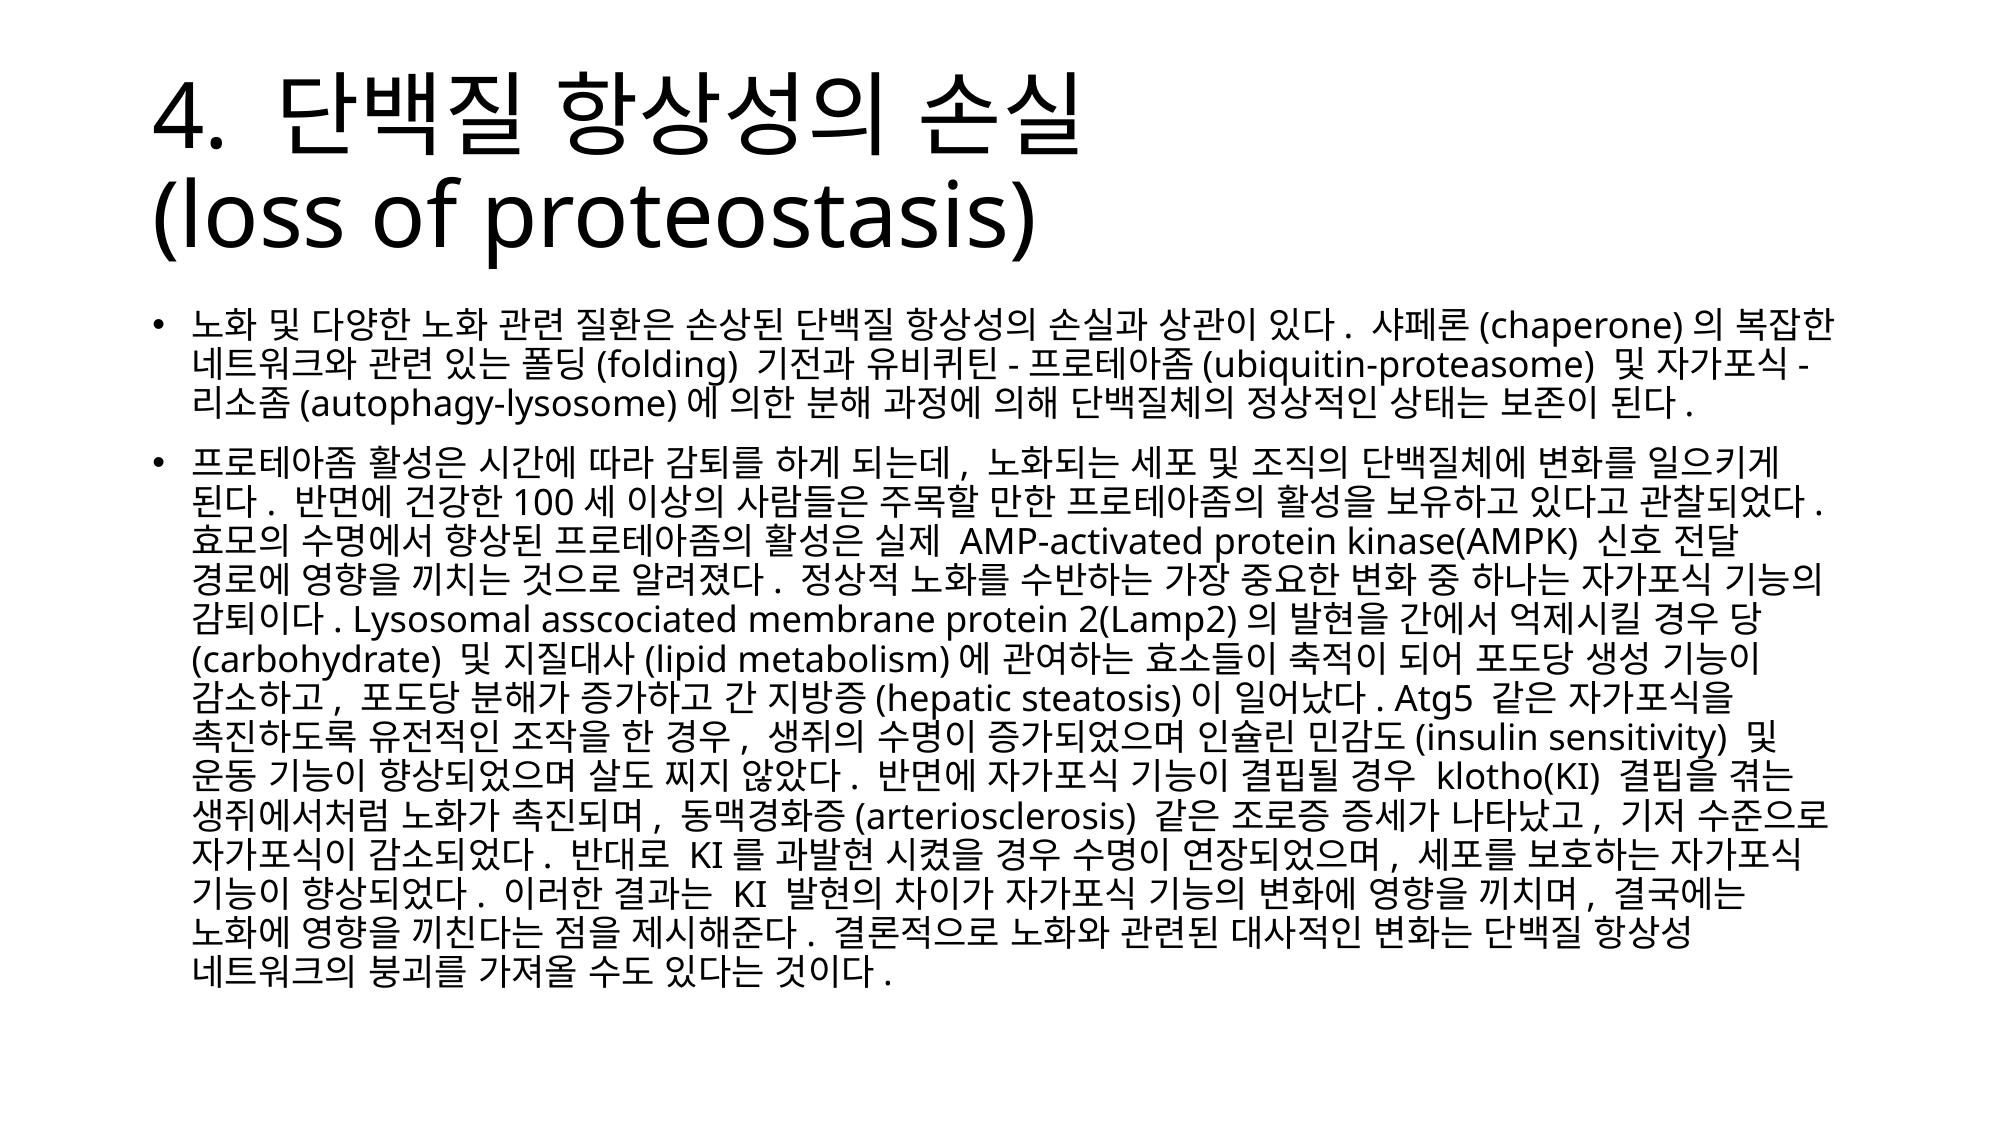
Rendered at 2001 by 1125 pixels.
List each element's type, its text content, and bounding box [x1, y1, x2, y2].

list 노화 및 다양한 노화 관련 질환은 손상된 단백질 항상성의 손실과 상관이 있다. 샤페론(chaperone)의 복잡한 네트워크와 관련 있는 폴딩(folding) 기전과 유비퀴틴-프로테아좀(ubiquitin-proteasome) 및 자가포식-리소좀(autophagy-lysosome)에 의한 분해 과정에 의해 단백질체의 정상적인 상태는 보존이 된다. 프로테아좀 활성은 시간에 따라 감퇴를 하게 되는데, 노화되는 세포 및 조직의 단백질체에 변화를 일으키게 된다. 반면에 건강한100세 이상의 사람들은 주목할 만한 프로테아좀의 활성을 보유하고 있다고 관찰되었다. 효모의 수명에서 향상된 프로테아좀의 활성은 실제 AMP-activated protein kinase(AMPK) 신호 전달 경로에 영향을 끼치는 것으로 알려졌다. 정상적 노화를 수반하는 가장 중요한 변화 중 하나는 자가포식 기능의 감퇴이다. Lysosomal asscociated membrane protein 2(Lamp2)의 발현을 간에서 억제시킬 경우 당(carbohydrate) 및 지질대사(lipid metabolism)에 관여하는 효소들이 축적이 되어 포도당 생성 기능이 감소하고, 포도당 분해가 증가하고 간 지방증(hepatic steatosis)이 일어났다. Atg5 같은 자가포식을 촉진하도록 유전적인 조작을 한 경우, 생쥐의 수명이 증가되었으며 인슐린 민감도(insulin sensitivity) 및 운동 기능이 향상되었으며 살도 찌지 않았다. 반면에 자가포식 기능이 결핍될 경우 klotho(KI) 결핍을 겪는 생쥐에서처럼 노화가 촉진되며, 동맥경화증(arteriosclerosis) 같은 조로증 증세가 나타났고, 기저 수준으로 자가포식이 감소되었다. 반대로 KI를 과발현 시켰을 경우 수명이 연장되었으며, 세포를 보호하는 자가포식 기능이 향상되었다. 이러한 결과는 KI 발현의 차이가 자가포식 기능의 변화에 영향을 끼치며, 결국에는 노화에 영향을 끼친다는 점을 제시해준다. 결론적으로 노화와 관련된 대사적인 변화는 단백질 항상성 네트워크의 붕괴를 가져올 수도 있다는 것이다. [137, 299, 1863, 1014]
title 4. 단백질 항상성의 손실 (loss of proteostasis) [137, 59, 1863, 278]
